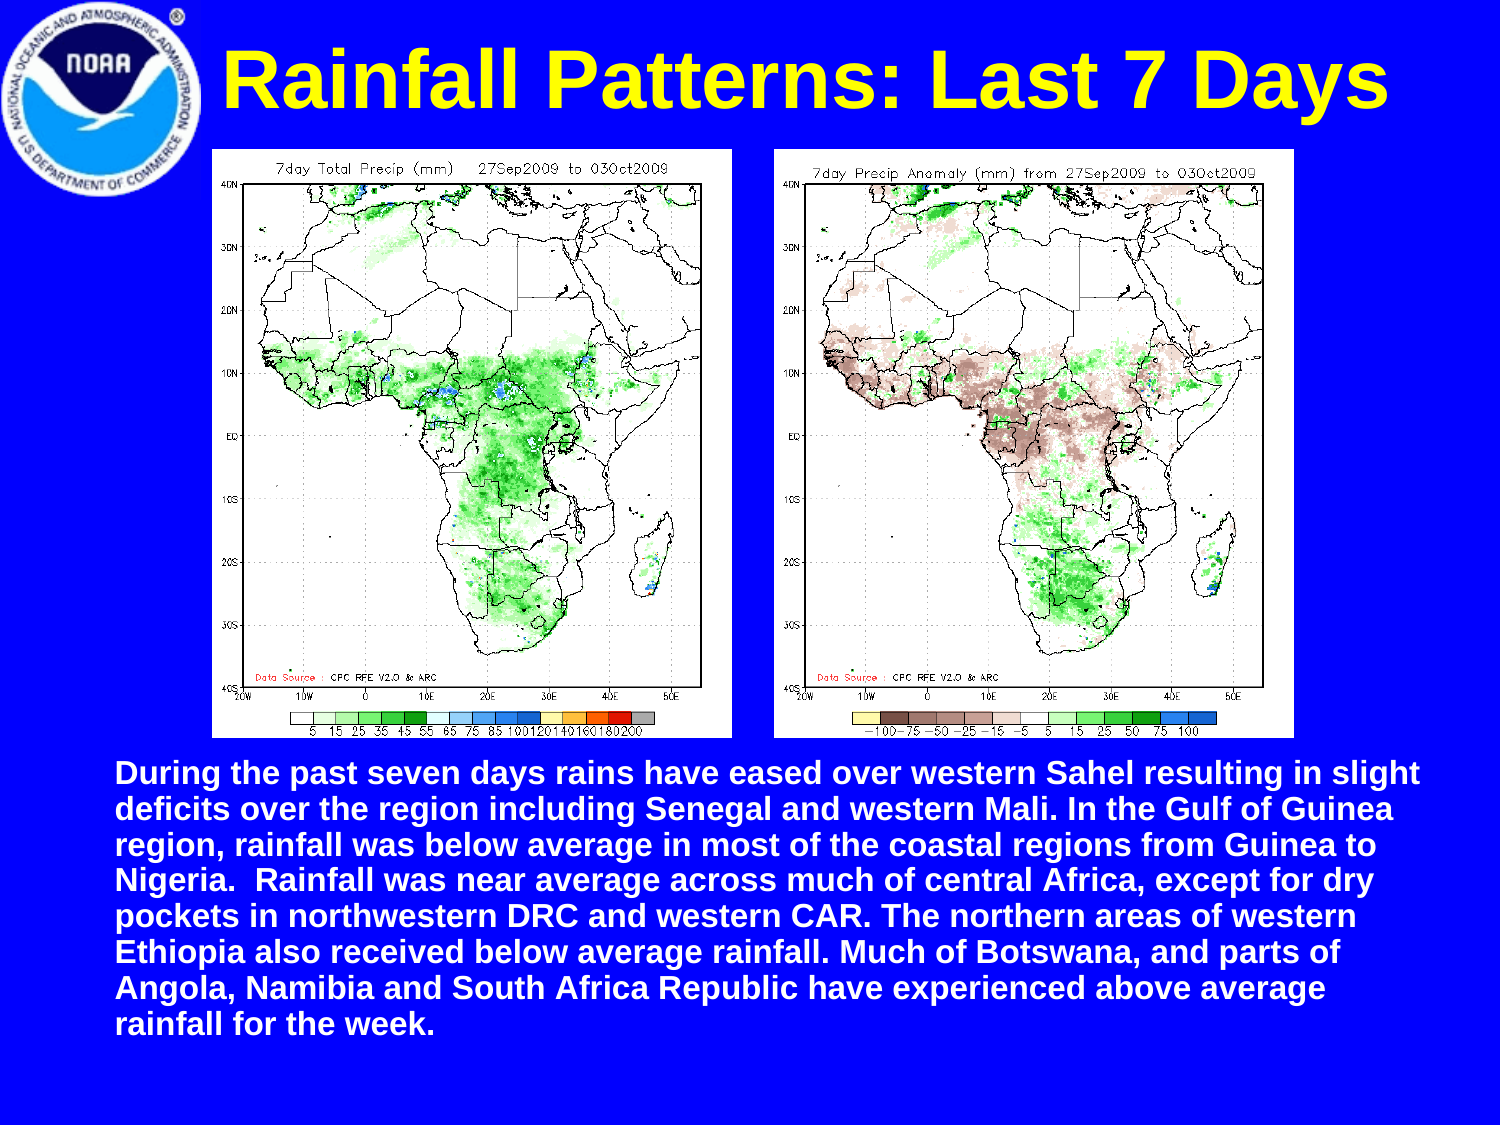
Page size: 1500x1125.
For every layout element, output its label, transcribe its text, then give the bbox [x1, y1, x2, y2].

picture [774, 149, 1294, 738]
title Rainfall Patterns: Last 7 Days [174, 0, 1438, 150]
picture [0, 0, 200, 200]
text_box During the past seven days rains have eased over western Sahel resulting in slight deficits over the region including Senegal and western Mali. In the Gulf of Guinea region, rainfall was below average in most of the coastal regions from Guinea to Nigeria. Rainfall was near average across much of central Africa, except for dry pockets in northwestern DRC and western CAR. The northern areas of western Ethiopia also received below average rainfall. Much of Botswana, and parts of Angola, Namibia and South Africa Republic have experienced above average rainfall for the week. [99, 747, 1438, 1051]
picture [212, 149, 732, 738]
